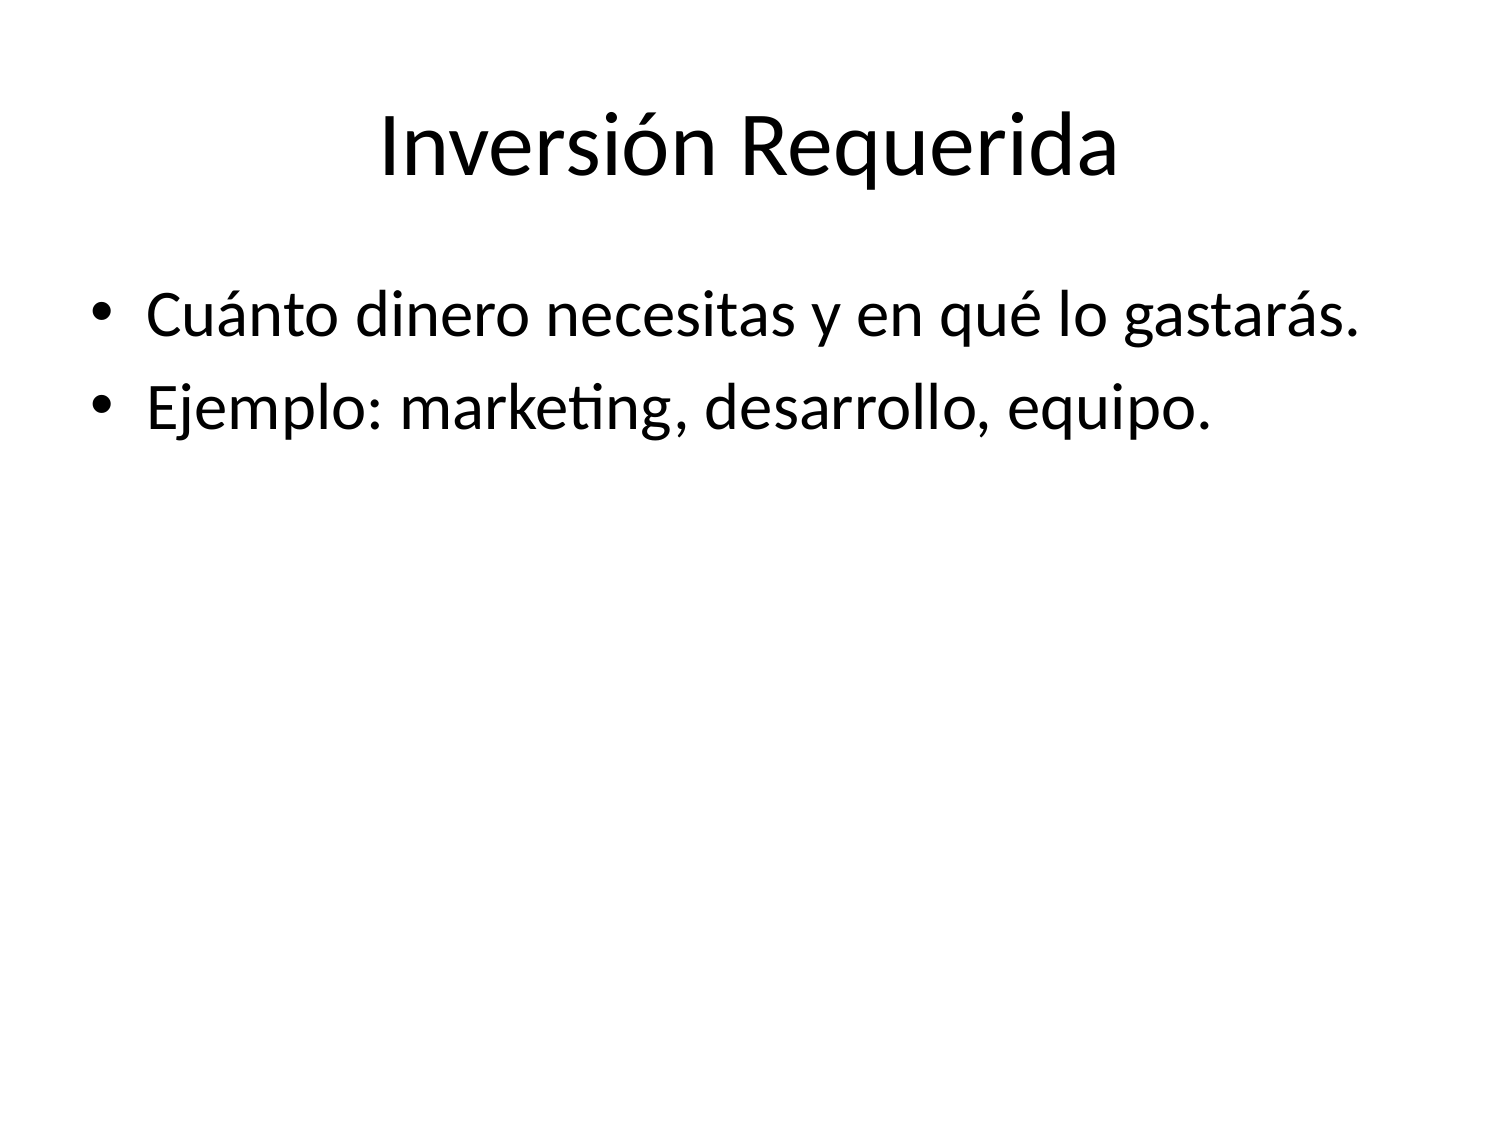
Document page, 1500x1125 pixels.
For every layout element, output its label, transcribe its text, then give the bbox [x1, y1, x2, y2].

title Inversión Requerida [75, 45, 1425, 233]
list Cuánto dinero necesitas y en qué lo gastarás. Ejemplo: marketing, desarrollo, equipo. [75, 262, 1425, 1005]
